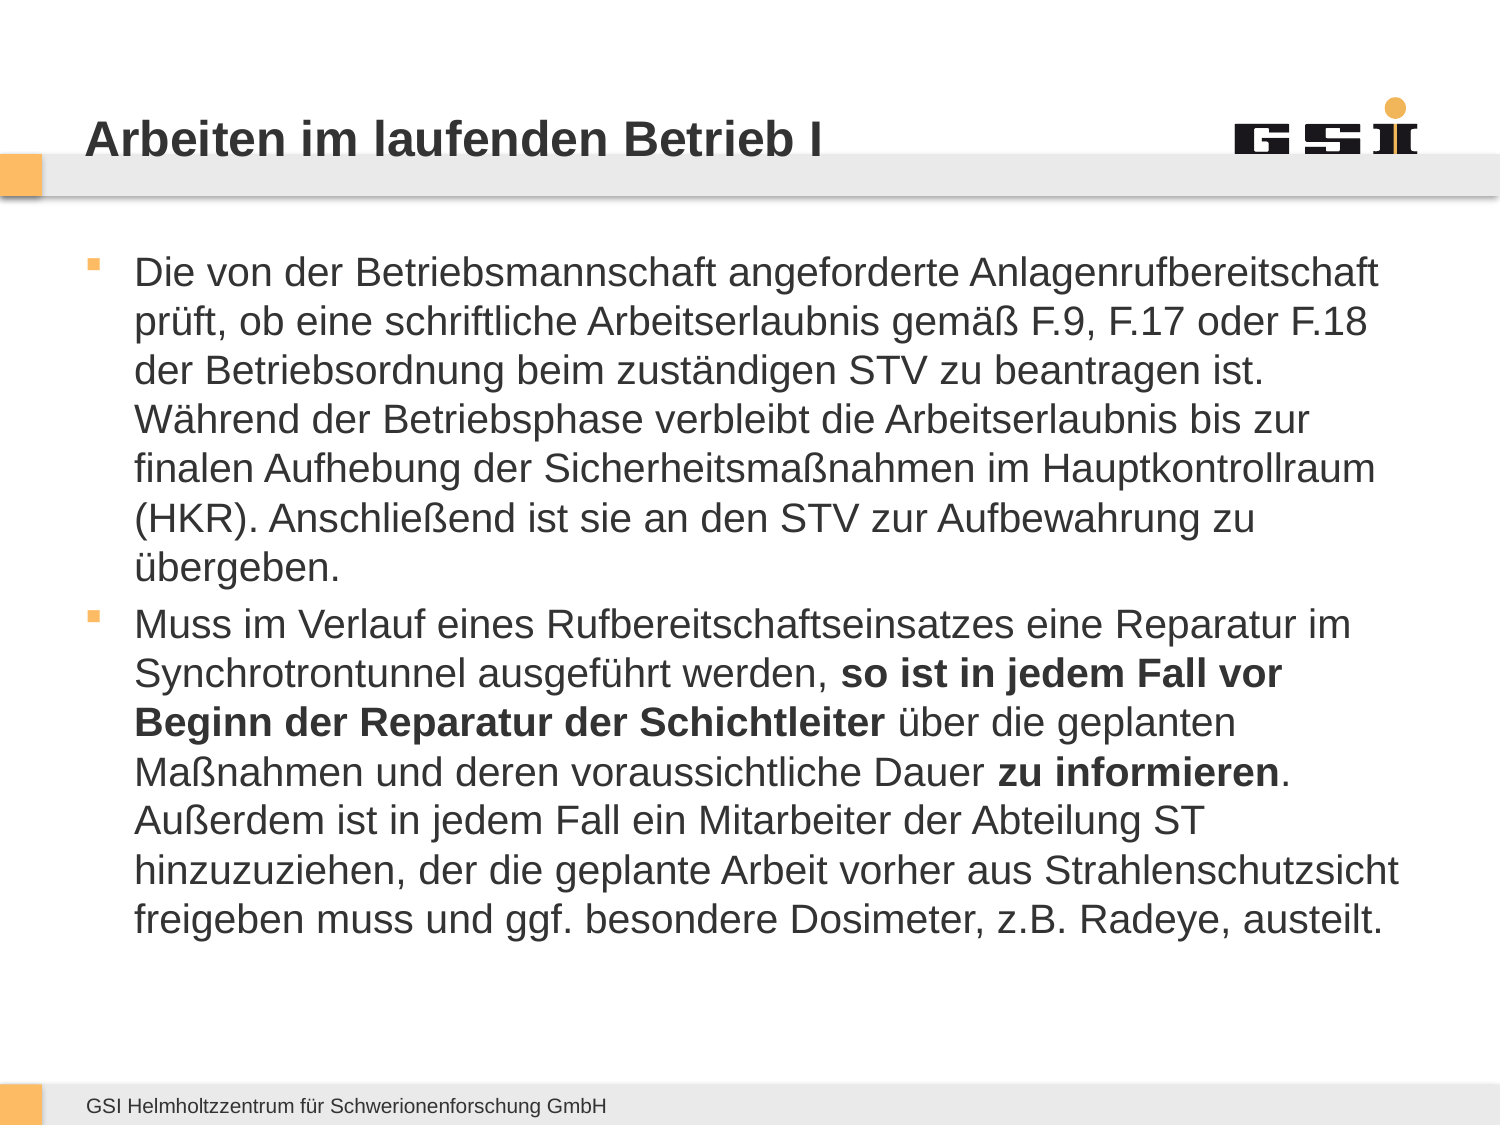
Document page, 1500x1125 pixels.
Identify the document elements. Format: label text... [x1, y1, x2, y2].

picture [1233, 95, 1419, 154]
list Die von der Betriebsmannschaft angeforderte Anlagenrufbereitschaft prüft, ob eine schriftliche Arbeitserlaubnis gemäß F.9, F.17 oder F.18 der Betriebsordnung beim zuständigen STV zu beantragen ist. Während der Betriebsphase verbleibt die Arbeitserlaubnis bis zur finalen Aufhebung der Sicherheitsmaßnahmen im Hauptkontrollraum (HKR). Anschließend ist sie an den STV zur Aufbewahrung zu übergeben. Muss im Verlauf eines Rufbereitschaftseinsatzes eine Reparatur im Synchrotrontunnel ausgeführt werden, so ist in jedem Fall vor Beginn der Reparatur der Schichtleiter über die geplanten Maßnahmen und deren voraussichtliche Dauer zu informieren. Außerdem ist in jedem Fall ein Mitarbeiter der Abteilung ST hinzuzuziehen, der die geplante Arbeit vorher aus Strahlenschutzsicht freigeben muss und ggf. besondere Dosimeter, z.B. Radeye, austeilt. [69, 237, 1417, 1043]
title Arbeiten im laufenden Betrieb I [69, 44, 986, 174]
